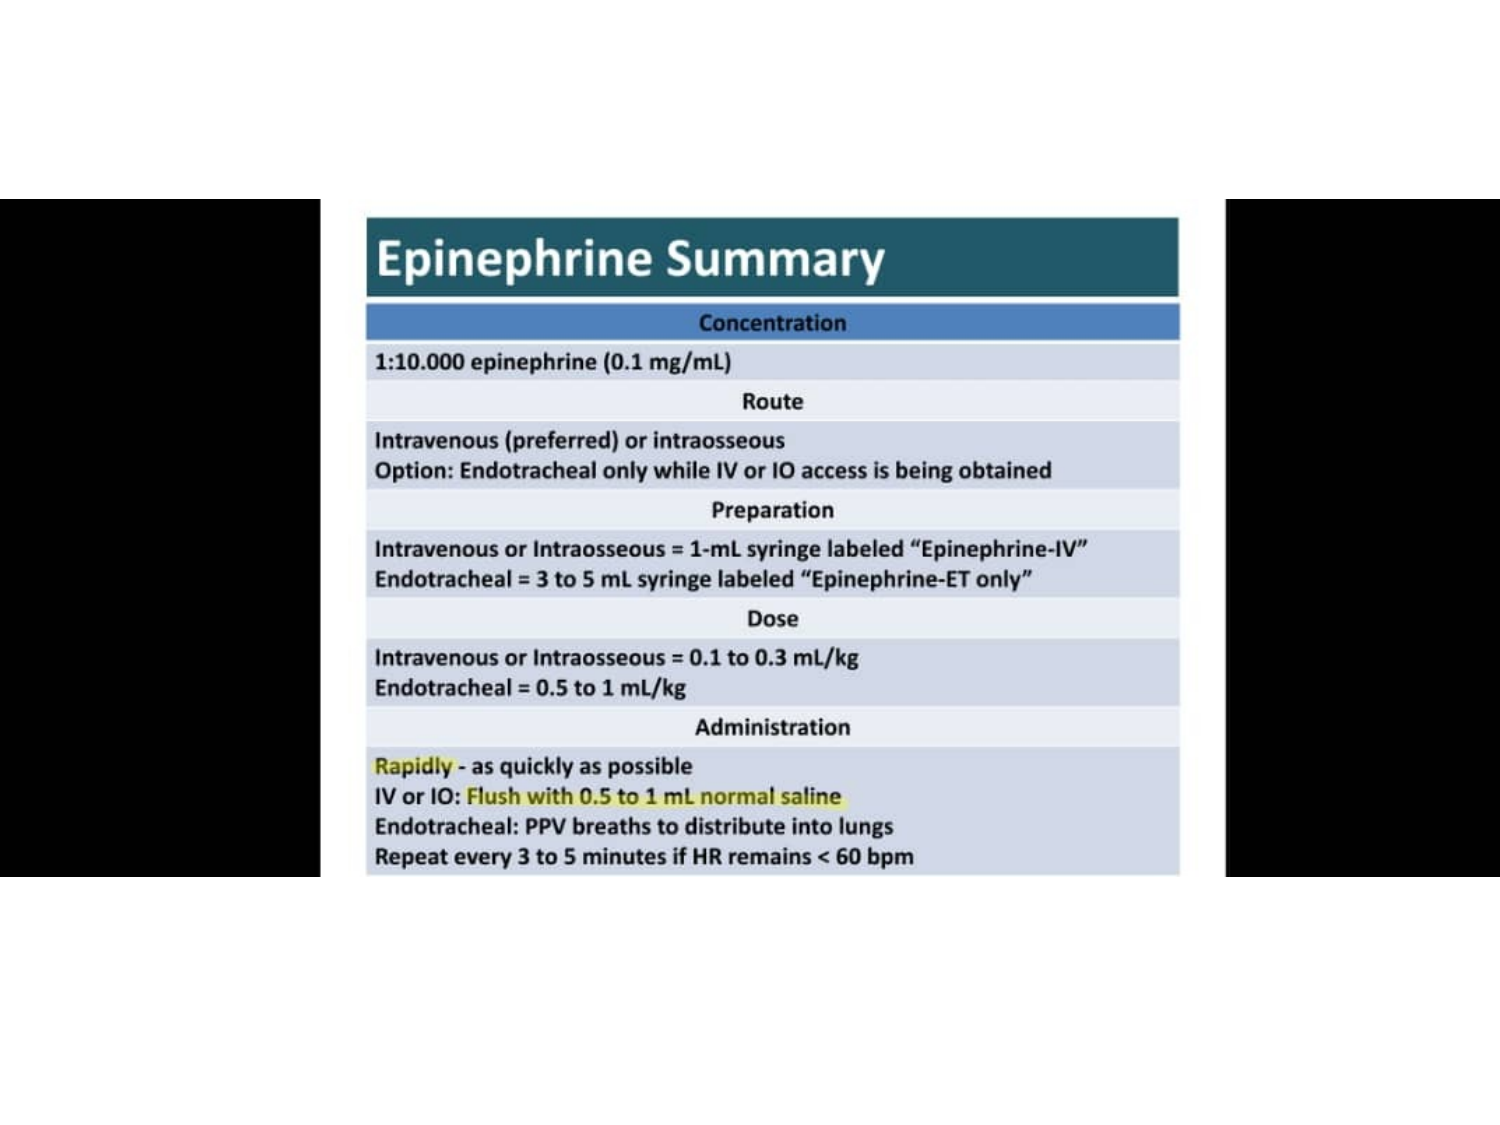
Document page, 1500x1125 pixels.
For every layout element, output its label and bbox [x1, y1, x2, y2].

list [0, 198, 1500, 877]
